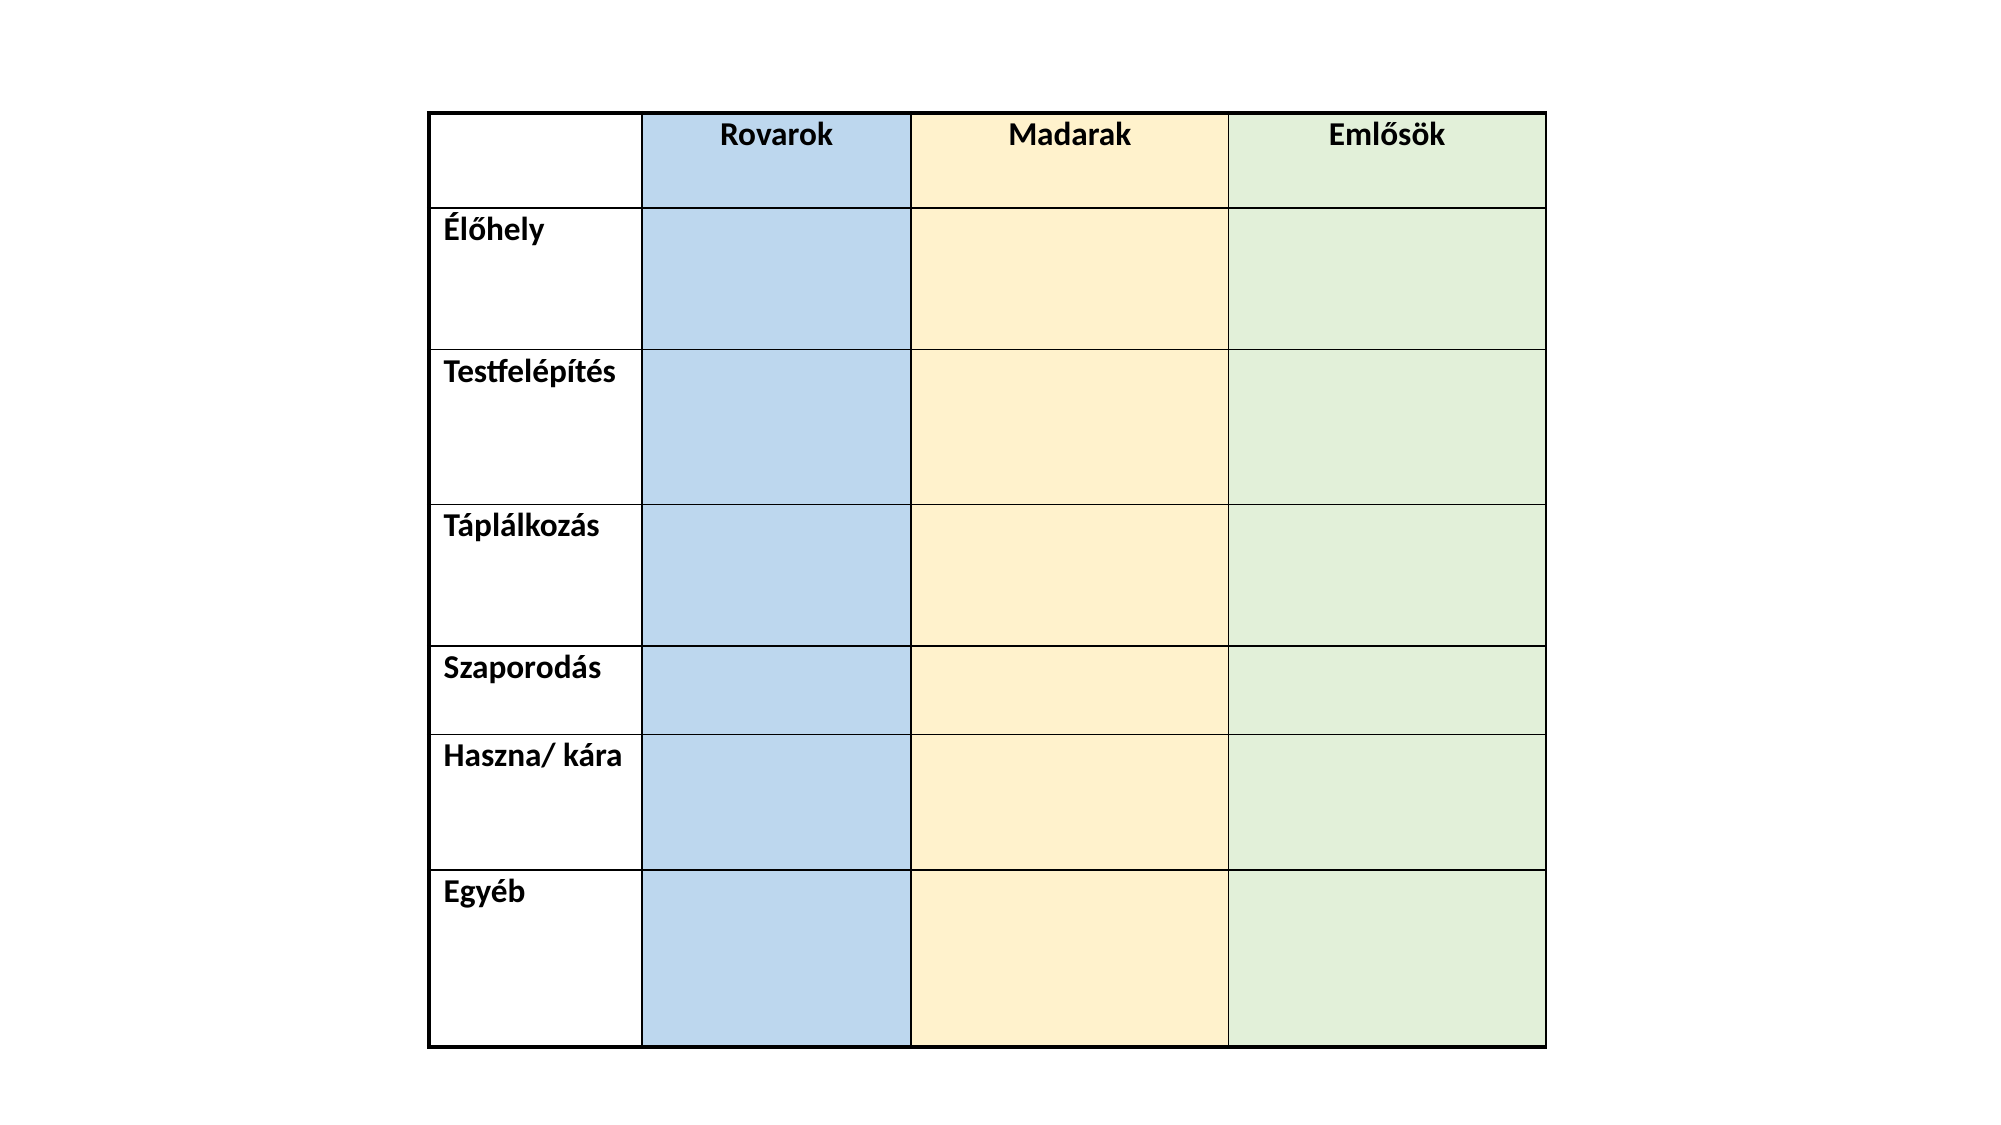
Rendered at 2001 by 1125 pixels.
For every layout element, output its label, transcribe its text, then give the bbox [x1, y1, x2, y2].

table_cell Táplálkozás [431, 505, 641, 645]
table_cell [912, 735, 1228, 869]
table_cell Szaporodás [431, 647, 641, 734]
table_cell [643, 871, 910, 1045]
table_header Madarak [912, 115, 1228, 207]
table_cell [1229, 350, 1545, 504]
table_cell [1229, 871, 1545, 1045]
table_cell [1229, 647, 1545, 734]
table_cell [912, 350, 1228, 504]
table_cell [643, 647, 910, 734]
table_header Emlősök [1229, 115, 1545, 207]
table_cell [912, 505, 1228, 645]
table_cell [912, 209, 1228, 349]
table_cell [912, 871, 1228, 1045]
table_cell [643, 505, 910, 645]
table_cell Egyéb [431, 871, 641, 1045]
table_cell Haszna/ kára [431, 735, 641, 869]
table_header [431, 115, 641, 207]
table_cell Testfelépítés [431, 350, 641, 504]
table_cell [912, 647, 1228, 734]
table_cell [643, 735, 910, 869]
table_cell [1229, 735, 1545, 869]
table_cell [1229, 209, 1545, 349]
table_cell Élőhely [431, 209, 641, 349]
table_cell [643, 209, 910, 349]
table_cell [1229, 505, 1545, 645]
table_header Rovarok [643, 115, 910, 207]
table_cell [643, 350, 910, 504]
